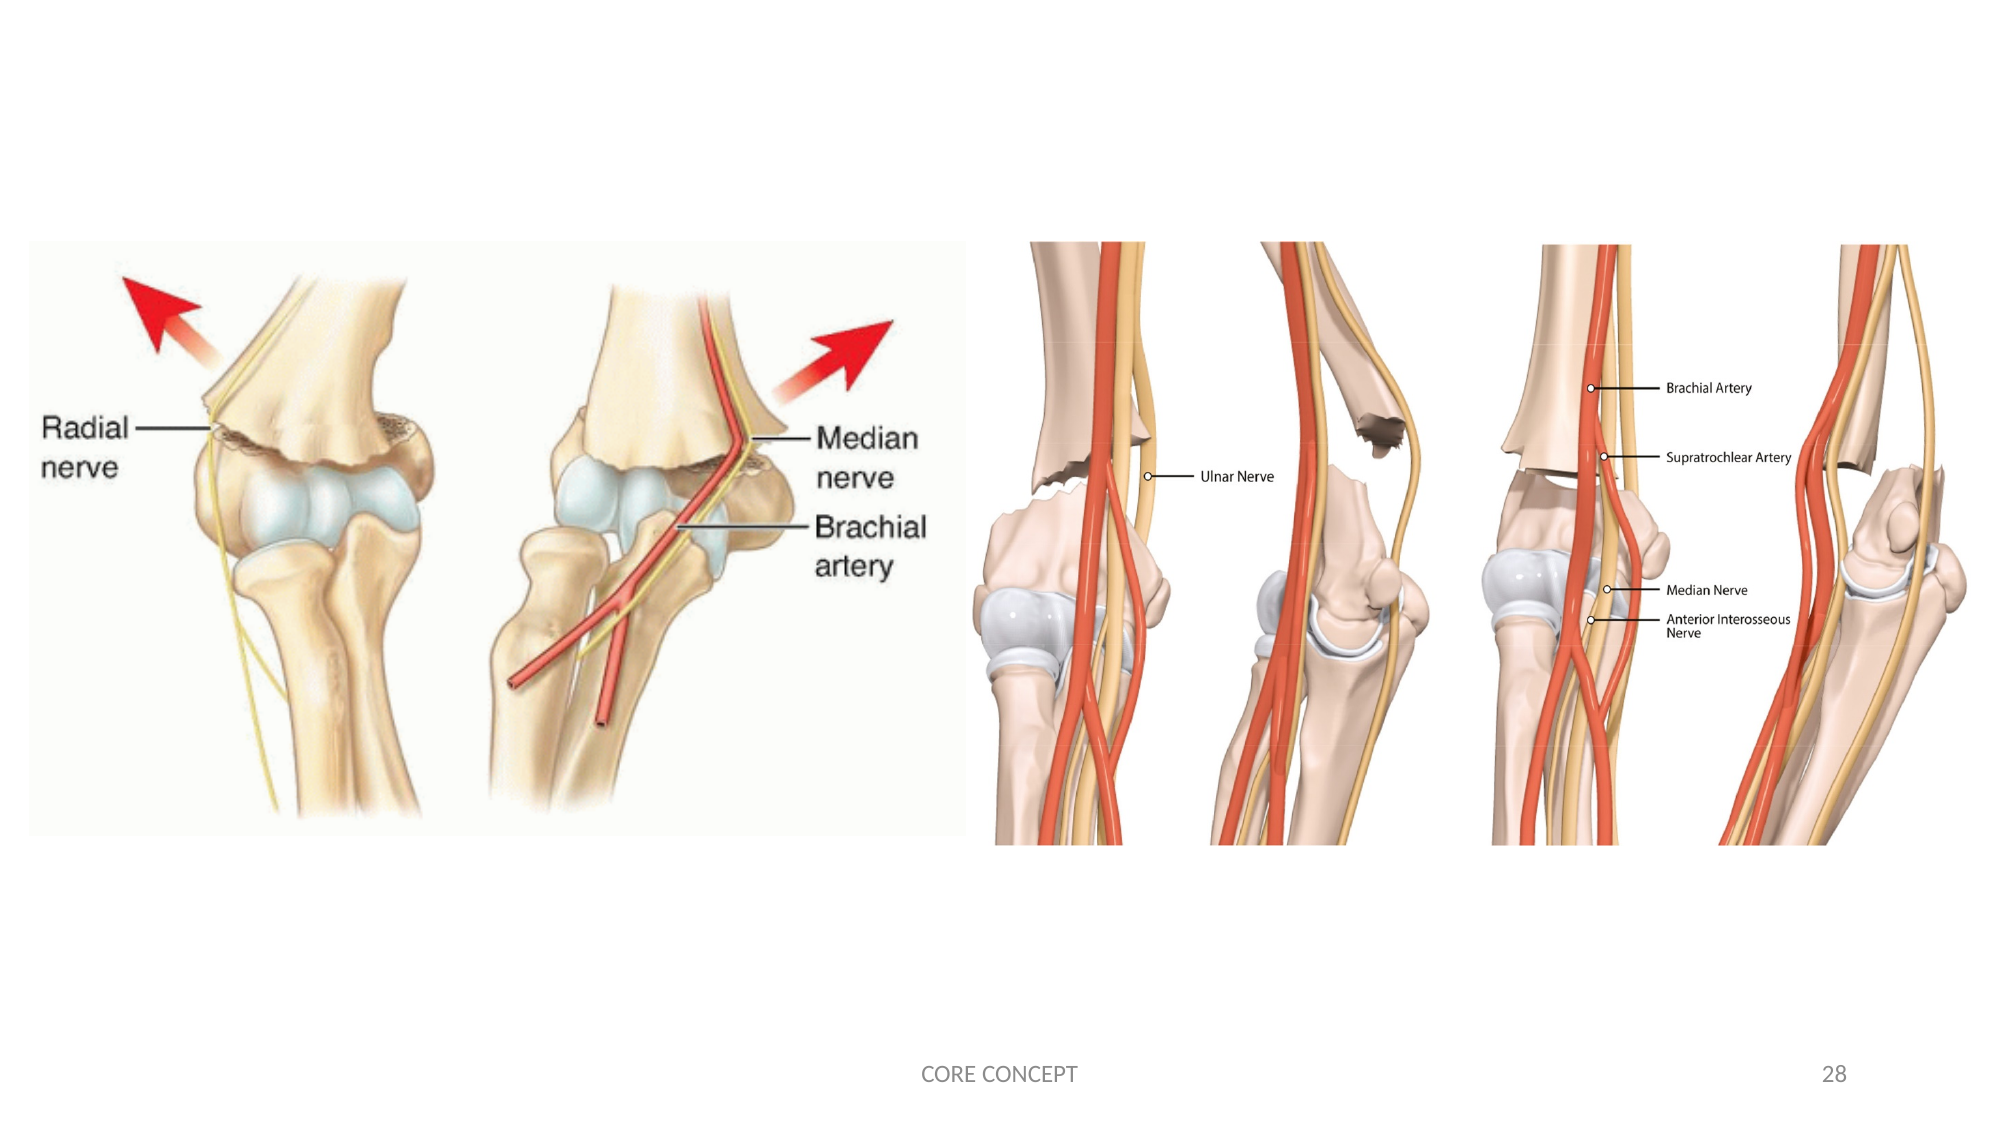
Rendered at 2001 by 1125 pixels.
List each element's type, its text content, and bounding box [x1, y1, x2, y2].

slide_number 28 [1412, 1042, 1863, 1103]
picture [29, 241, 1971, 846]
footer CORE CONCEPT [662, 1042, 1338, 1103]
